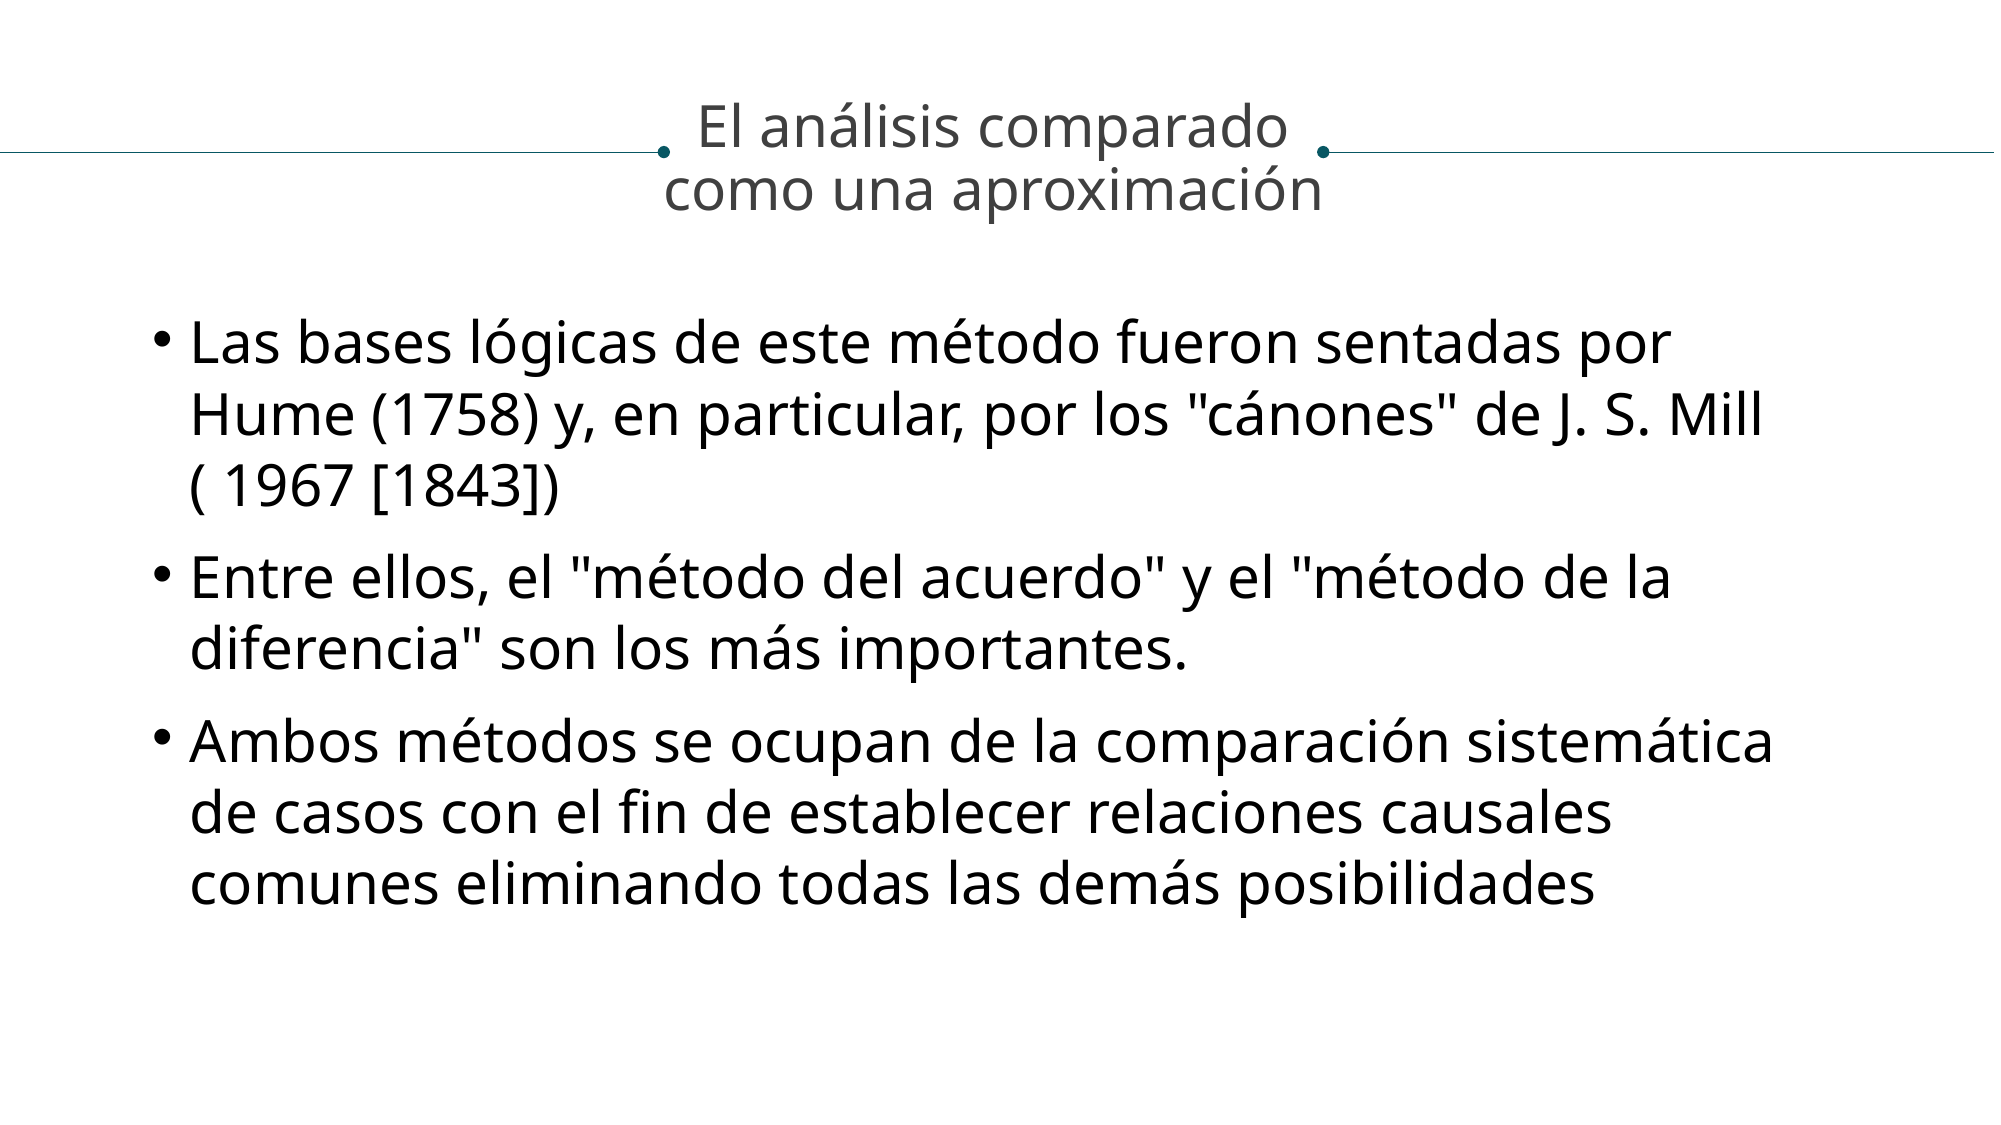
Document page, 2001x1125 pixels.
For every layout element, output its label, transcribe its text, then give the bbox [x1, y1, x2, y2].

list Las bases lógicas de este método fueron sentadas por Hume (1758) y, en particular, por los "cánones" de J. S. Mill ( 1967 [1843]) Entre ellos, el "método del acuerdo" y el "método de la diferencia" son los más importantes. Ambos métodos se ocupan de la comparación sistemática de casos con el fin de establecer relaciones causales comunes eliminando todas las demás posibilidades [137, 299, 1863, 1014]
text_box El análisis comparado como una aproximación [31, 97, 1957, 287]
